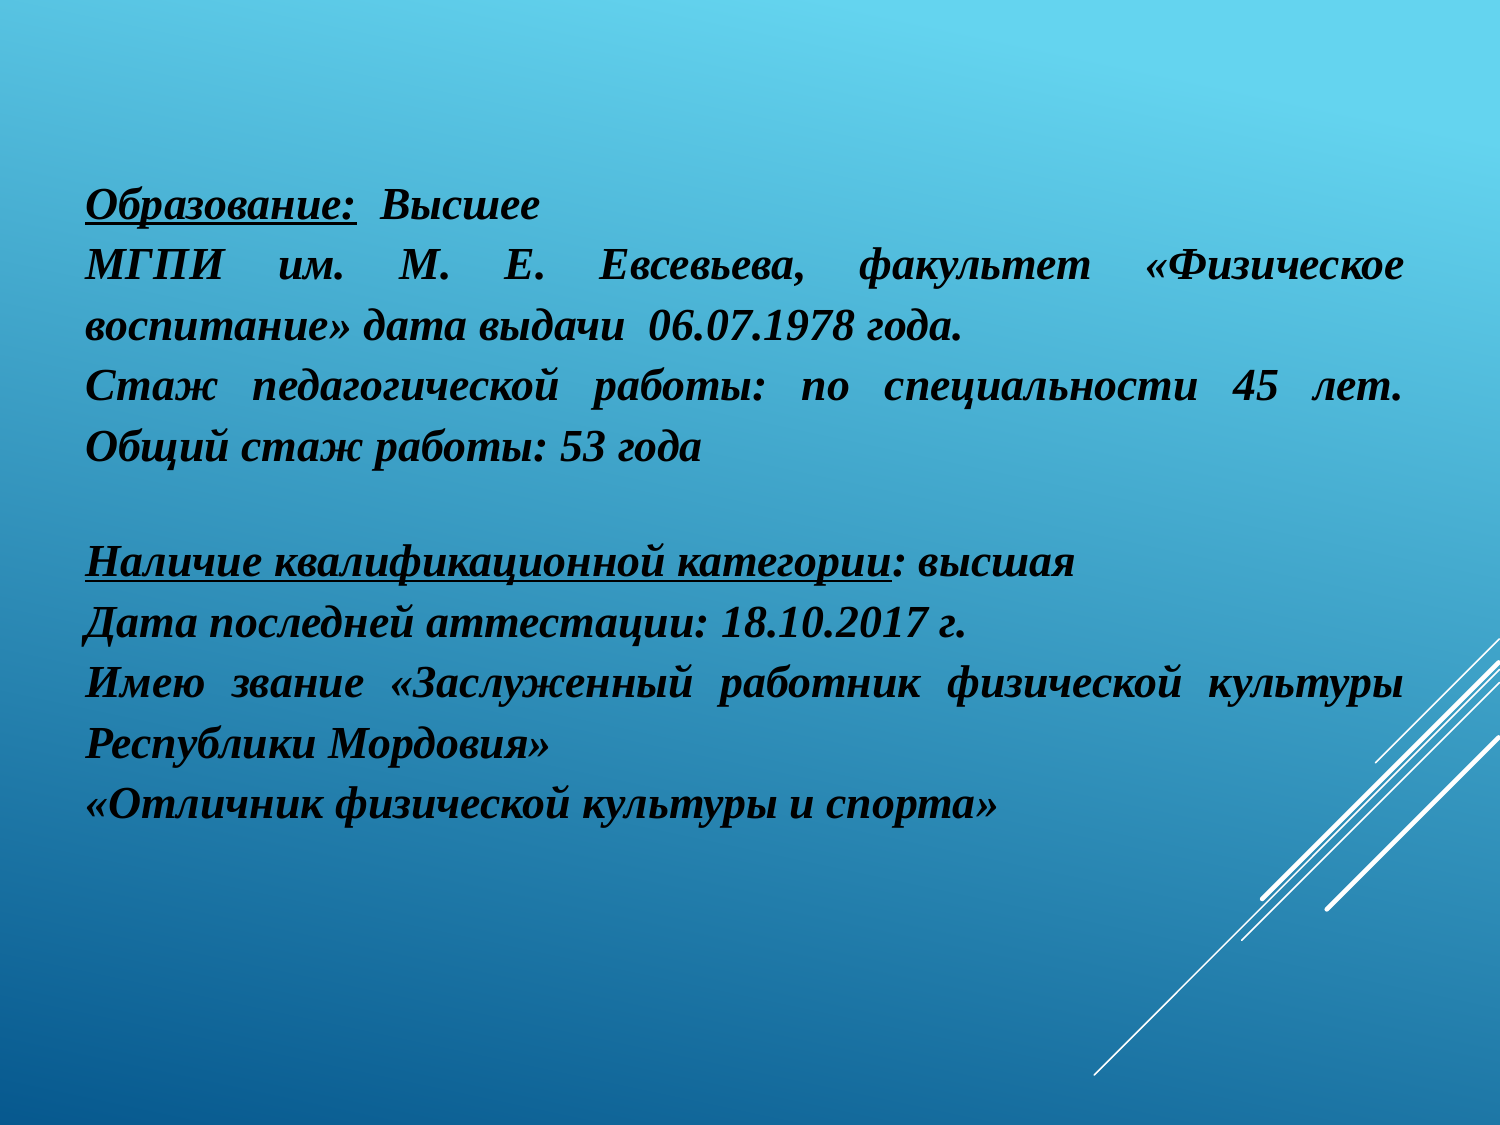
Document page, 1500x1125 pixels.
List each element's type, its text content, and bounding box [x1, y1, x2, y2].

list Образование: Высшее МГПИ им. М. Е. Евсевьева, факультет «Физическое воспитание» дата выдачи 06.07.1978 года. Стаж педагогической работы: по специальности 45 лет. Общий стаж работы: 53 года Наличие квалификационной категории: высшая Дата последней аттестации: 18.10.2017 г. Имею звание «Заслуженный работник физической культуры Республики Мордовия» «Отличник физической культуры и спорта» [70, 116, 1421, 880]
